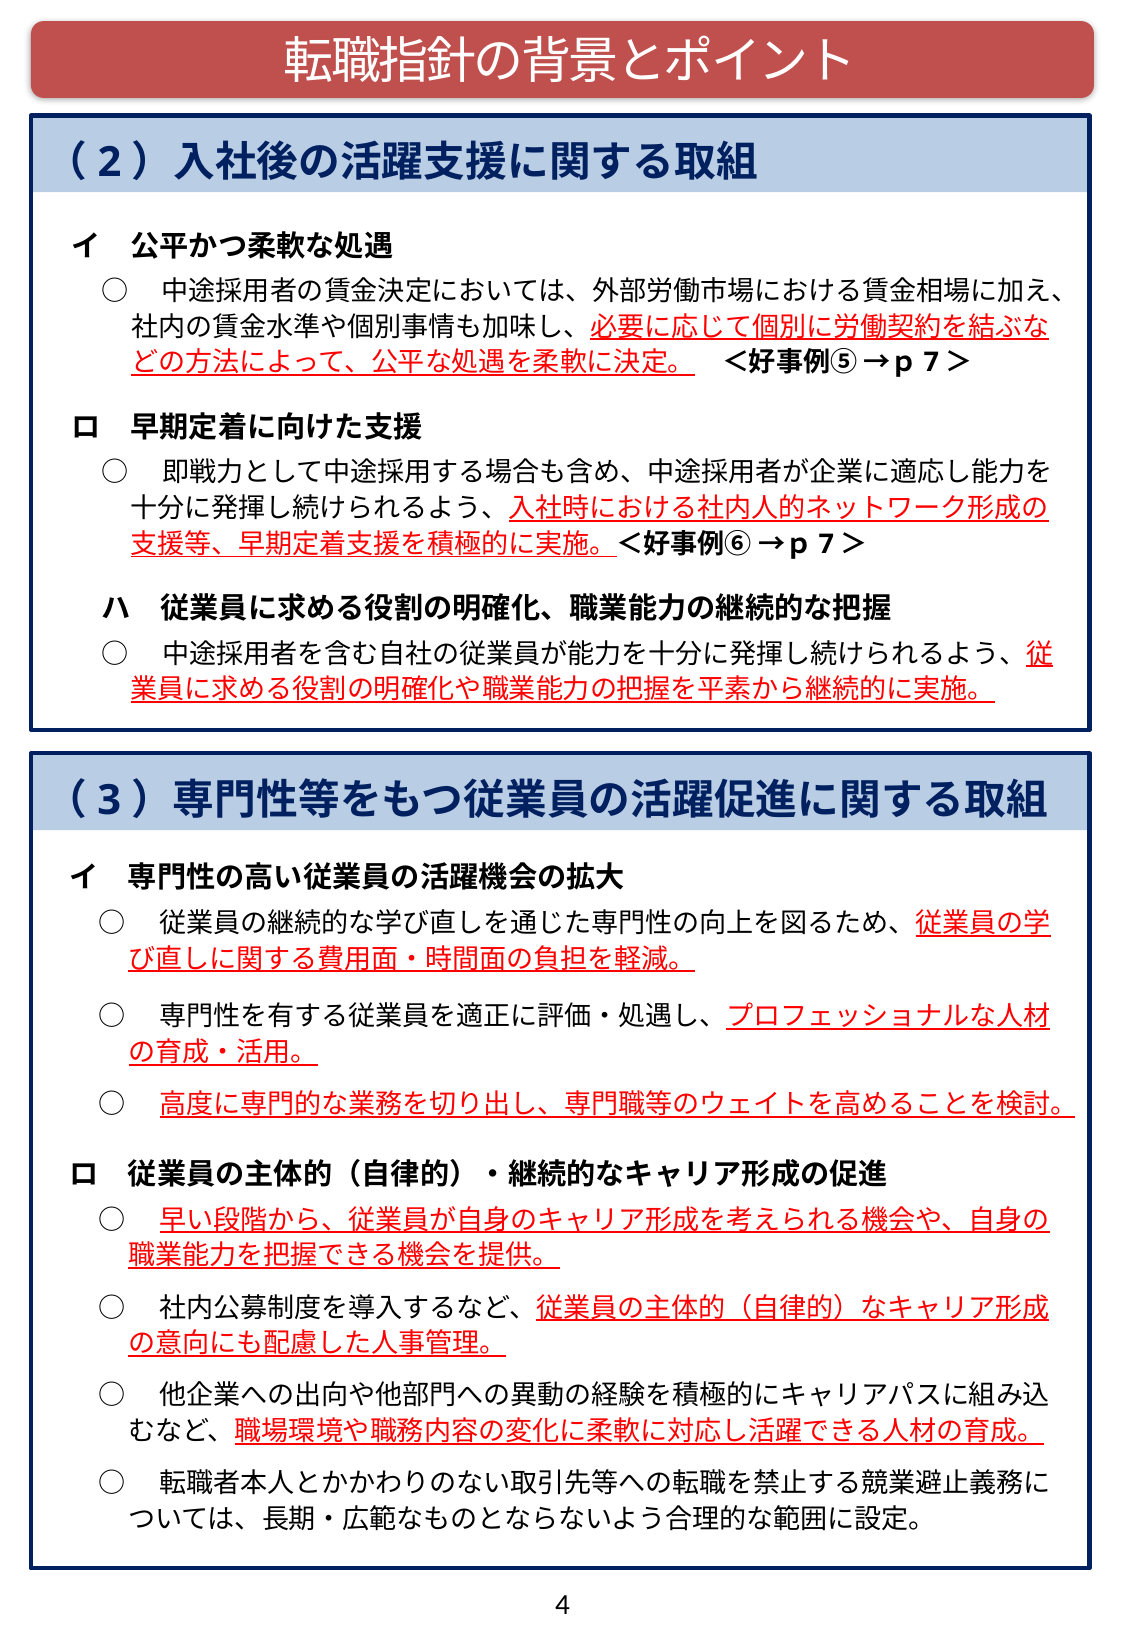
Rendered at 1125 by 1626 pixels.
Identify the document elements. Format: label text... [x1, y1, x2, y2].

text_box [29, 751, 1092, 1570]
text_box [29, 113, 1092, 732]
text_box イ 公平かつ柔軟な処遇 ○ 中途採用者の賃金決定においては、外部労働市場における賃金相場に加え、社内の賃金水準や個別事情も加味し、必要に応じて個別に労働契約を結ぶなどの方法によって、公平な処遇を柔軟に決定。 ＜好事例⑤ →ｐ7＞ ロ 早期定着に向けた支援 ○ 即戦力として中途採用する場合も含め、中途採用者が企業に適応し能力を十分に発揮し続けられるよう、入社時における社内人的ネットワーク形成の支援等、早期定着支援を積極的に実施。＜好事例⑥ →ｐ7＞ ハ 従業員に求める役割の明確化、職業能力の継続的な把握 ○ 中途採用者を含む自社の従業員が能力を十分に発揮し続けられるよう、従業員に求める役割の明確化や職業能力の把握を平素から継続的に実施。 [57, 215, 1090, 748]
text_box 転職指針の背景とポイント [27, 17, 1098, 102]
slide_number 4 [431, 1580, 694, 1625]
